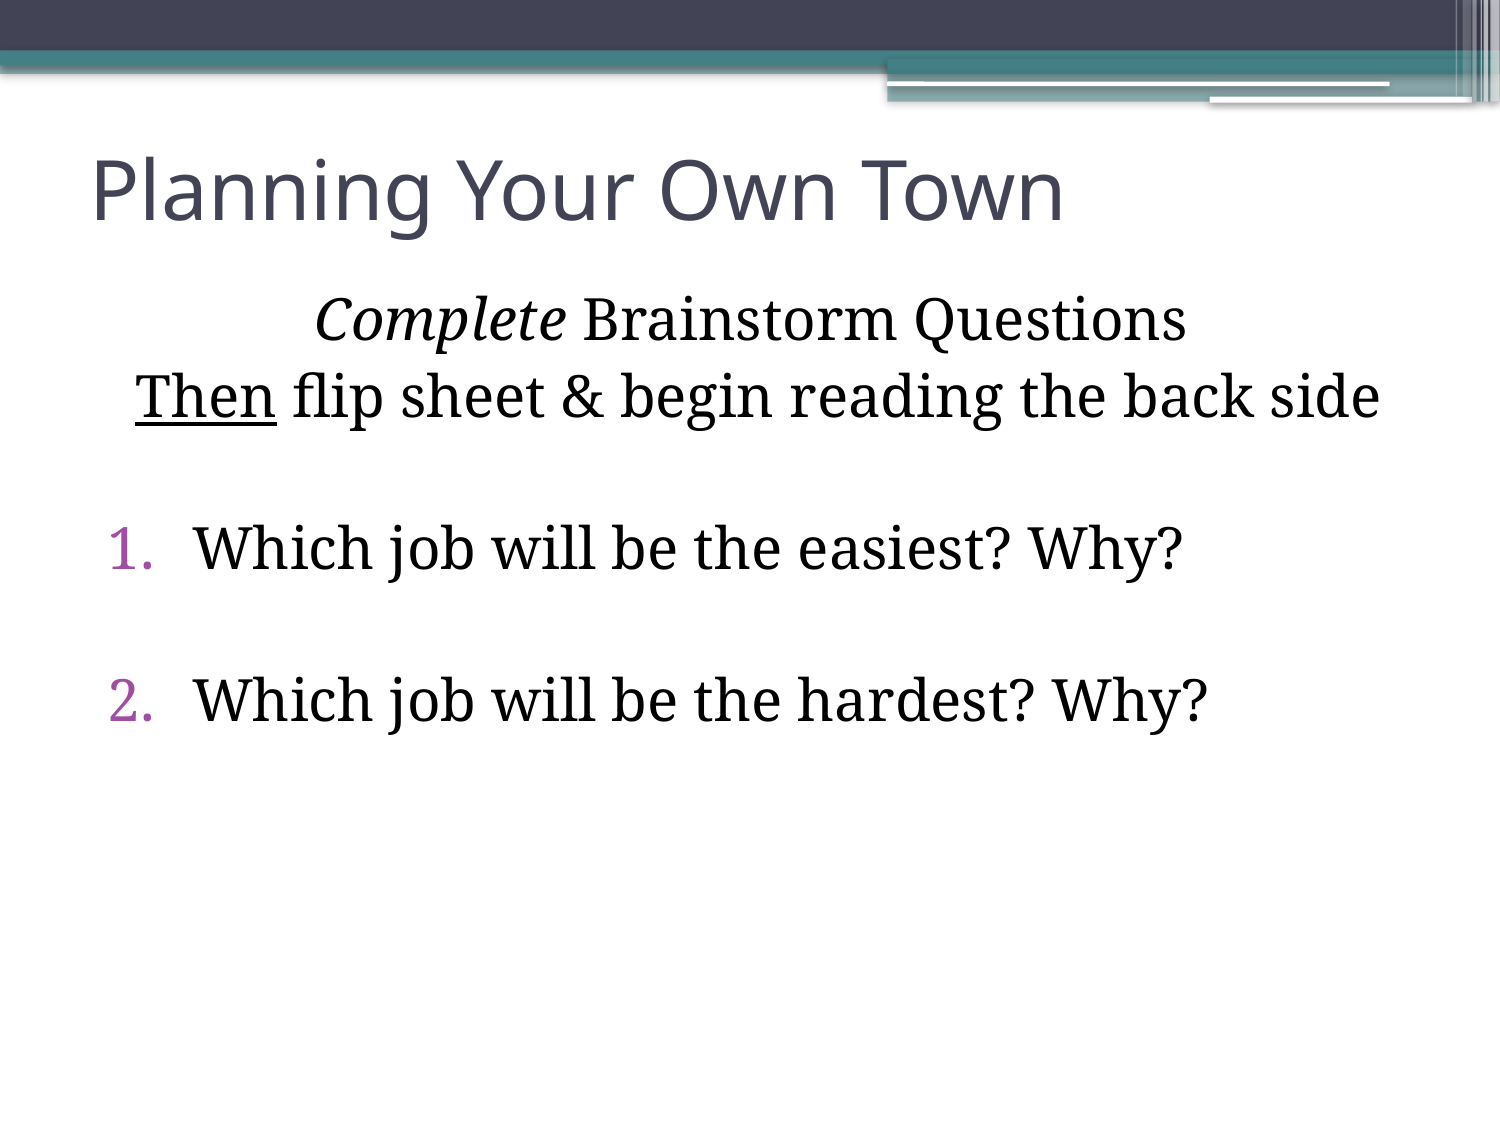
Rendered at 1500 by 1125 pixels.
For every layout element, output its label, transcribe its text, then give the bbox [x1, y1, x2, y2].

title Planning Your Own Town [75, 99, 1425, 275]
list Complete Brainstorm Questions Then flip sheet & begin reading the back side Which job will be the easiest? Why? Which job will be the hardest? Why? [75, 275, 1425, 985]
